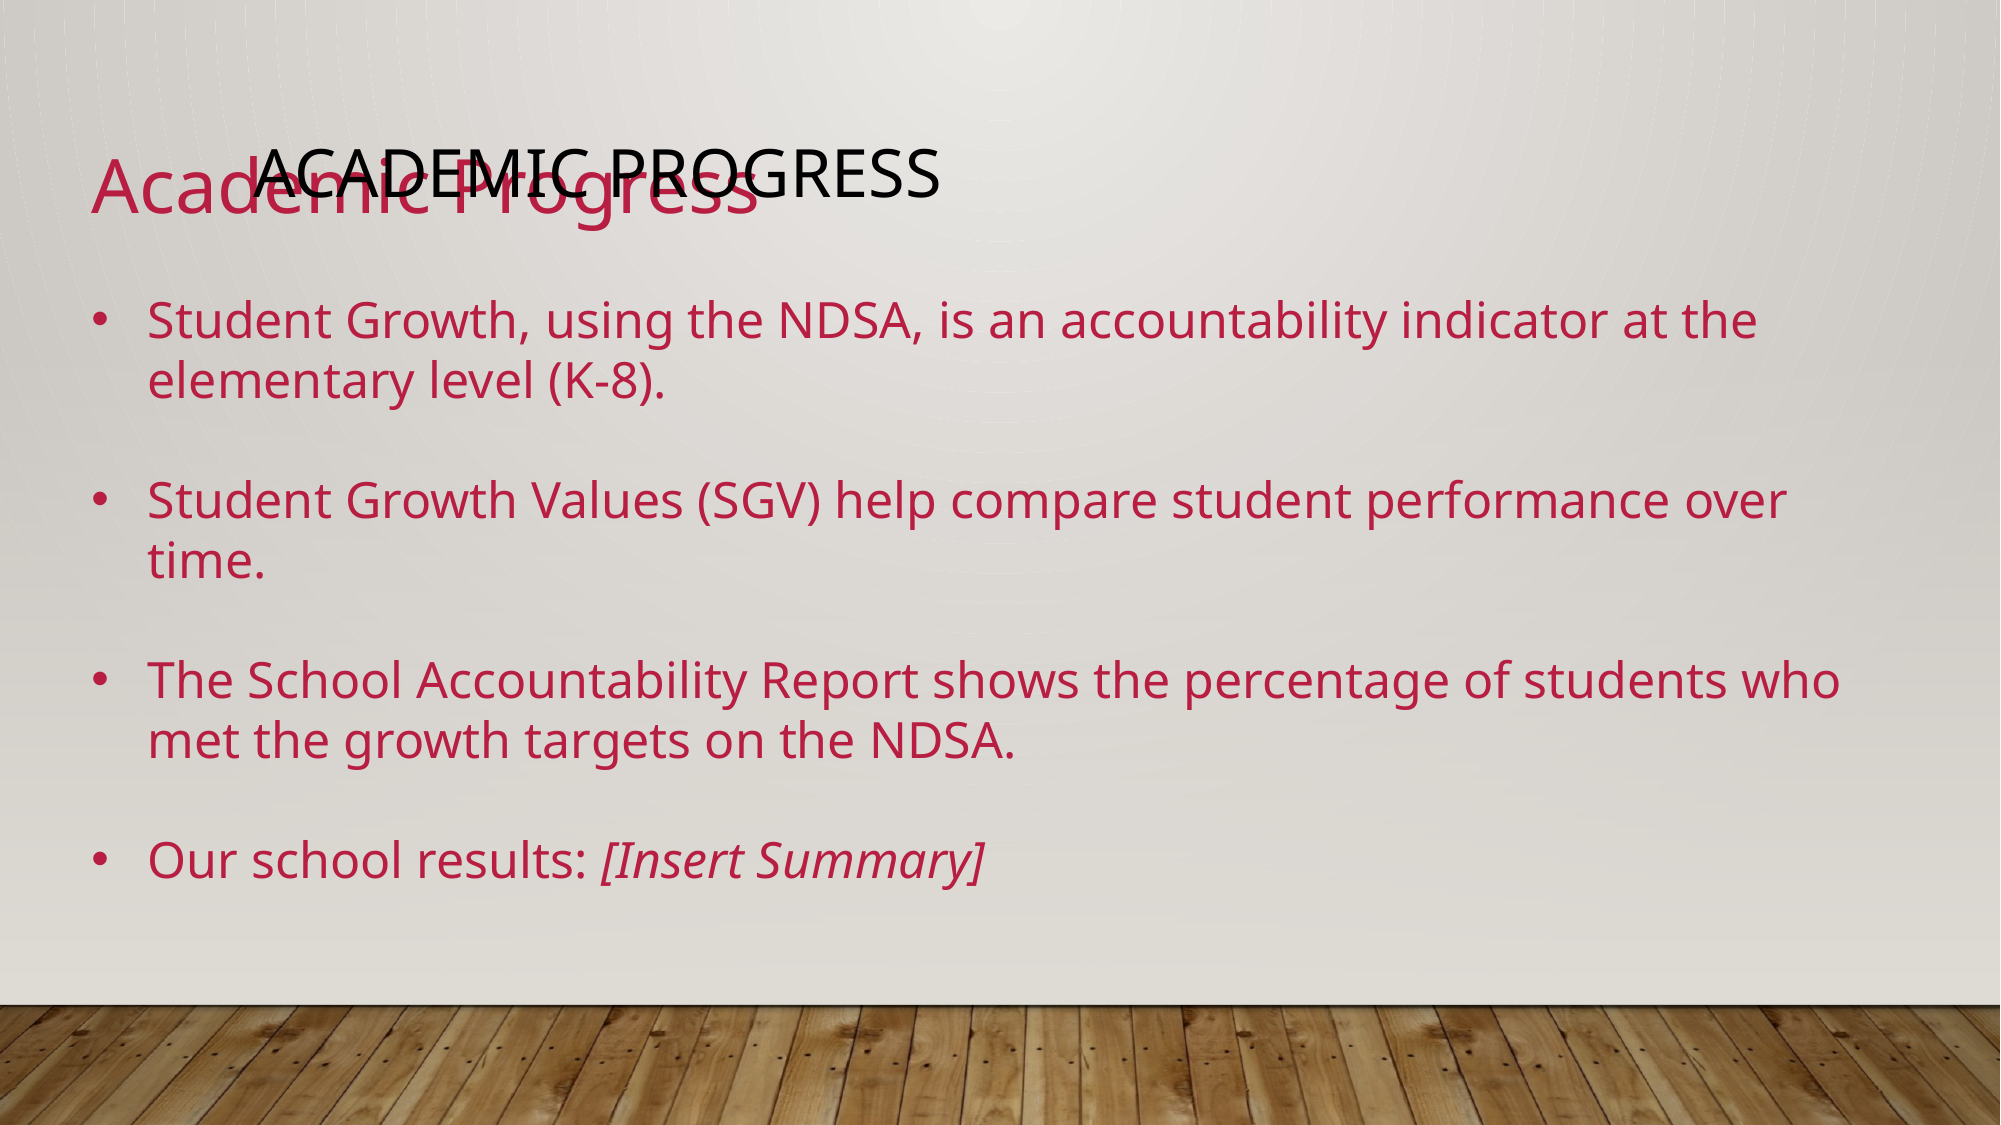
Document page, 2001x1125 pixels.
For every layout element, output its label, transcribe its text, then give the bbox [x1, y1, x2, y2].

picture [0, 1005, 2000, 1125]
text_box Academic Progress Student Growth, using the NDSA, is an accountability indicator at the elementary level (K-8). Student Growth Values (SGV) help compare student performance over time. The School Accountability Report shows the percentage of students who met the growth targets on the NDSA. Our school results: [Insert Summary] [76, 130, 1910, 956]
title Academic Progress [238, 131, 1814, 305]
